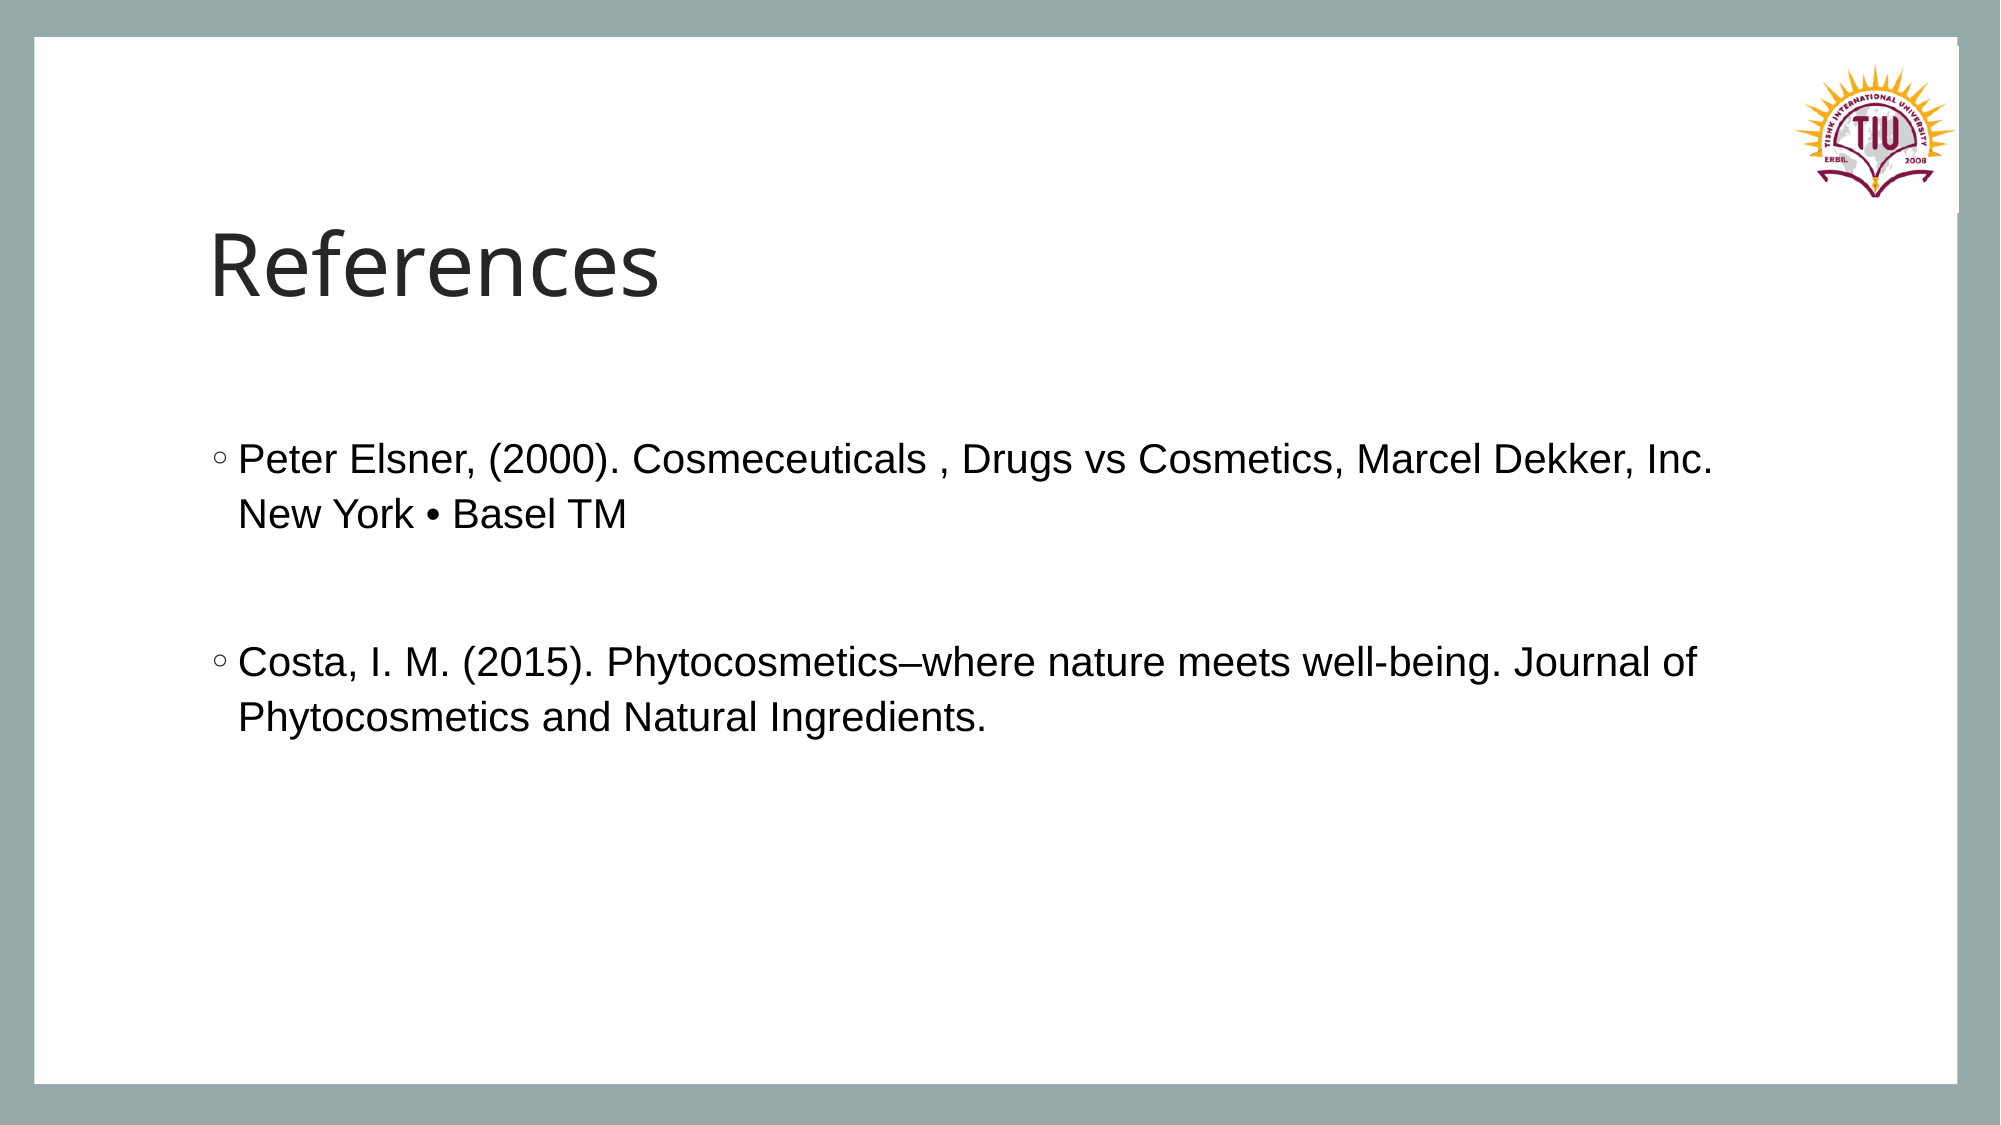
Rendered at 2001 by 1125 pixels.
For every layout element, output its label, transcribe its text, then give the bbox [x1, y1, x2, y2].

text_box [34, 37, 1958, 1085]
text_box [0, 0, 2000, 1125]
picture [1791, 45, 1959, 213]
title References [192, 142, 1800, 394]
list Peter Elsner, (2000). Cosmeceuticals , Drugs vs Cosmetics, Marcel Dekker, Inc. New York • Basel TM Costa, I. M. (2015). Phytocosmetics–where nature meets well-being. Journal of Phytocosmetics and Natural Ingredients. [192, 419, 1800, 979]
